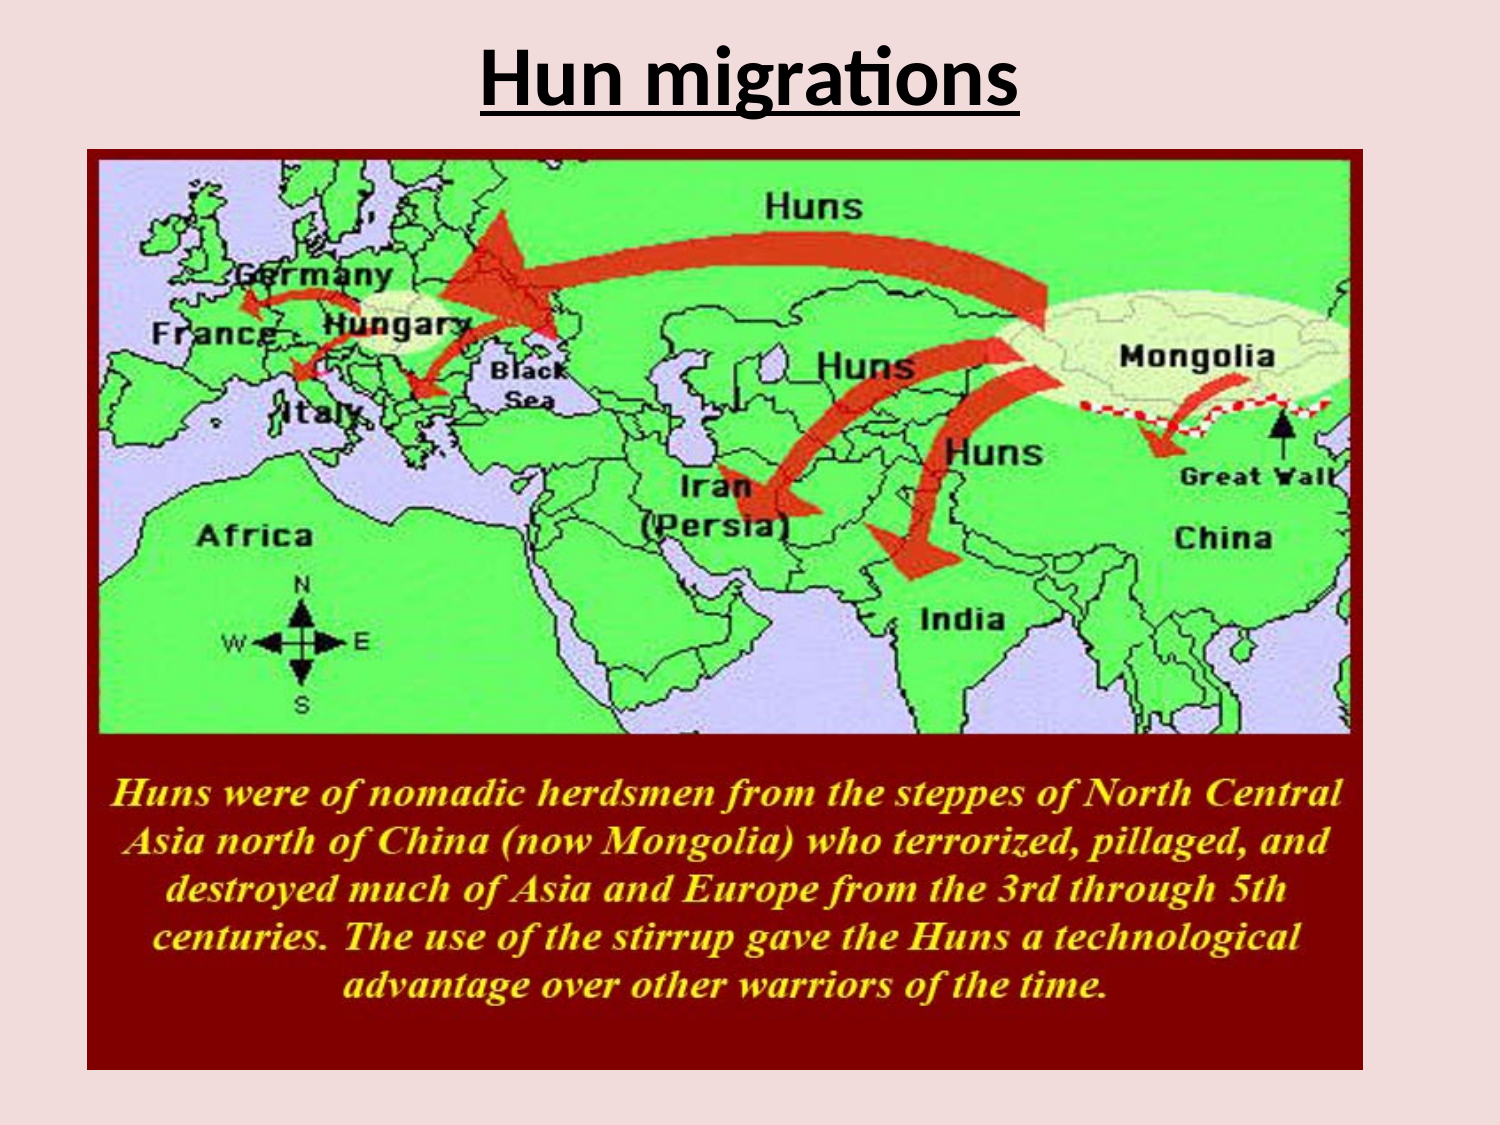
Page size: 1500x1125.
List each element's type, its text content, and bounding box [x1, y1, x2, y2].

title Hun migrations [75, 12, 1425, 130]
picture [87, 149, 1363, 1071]
